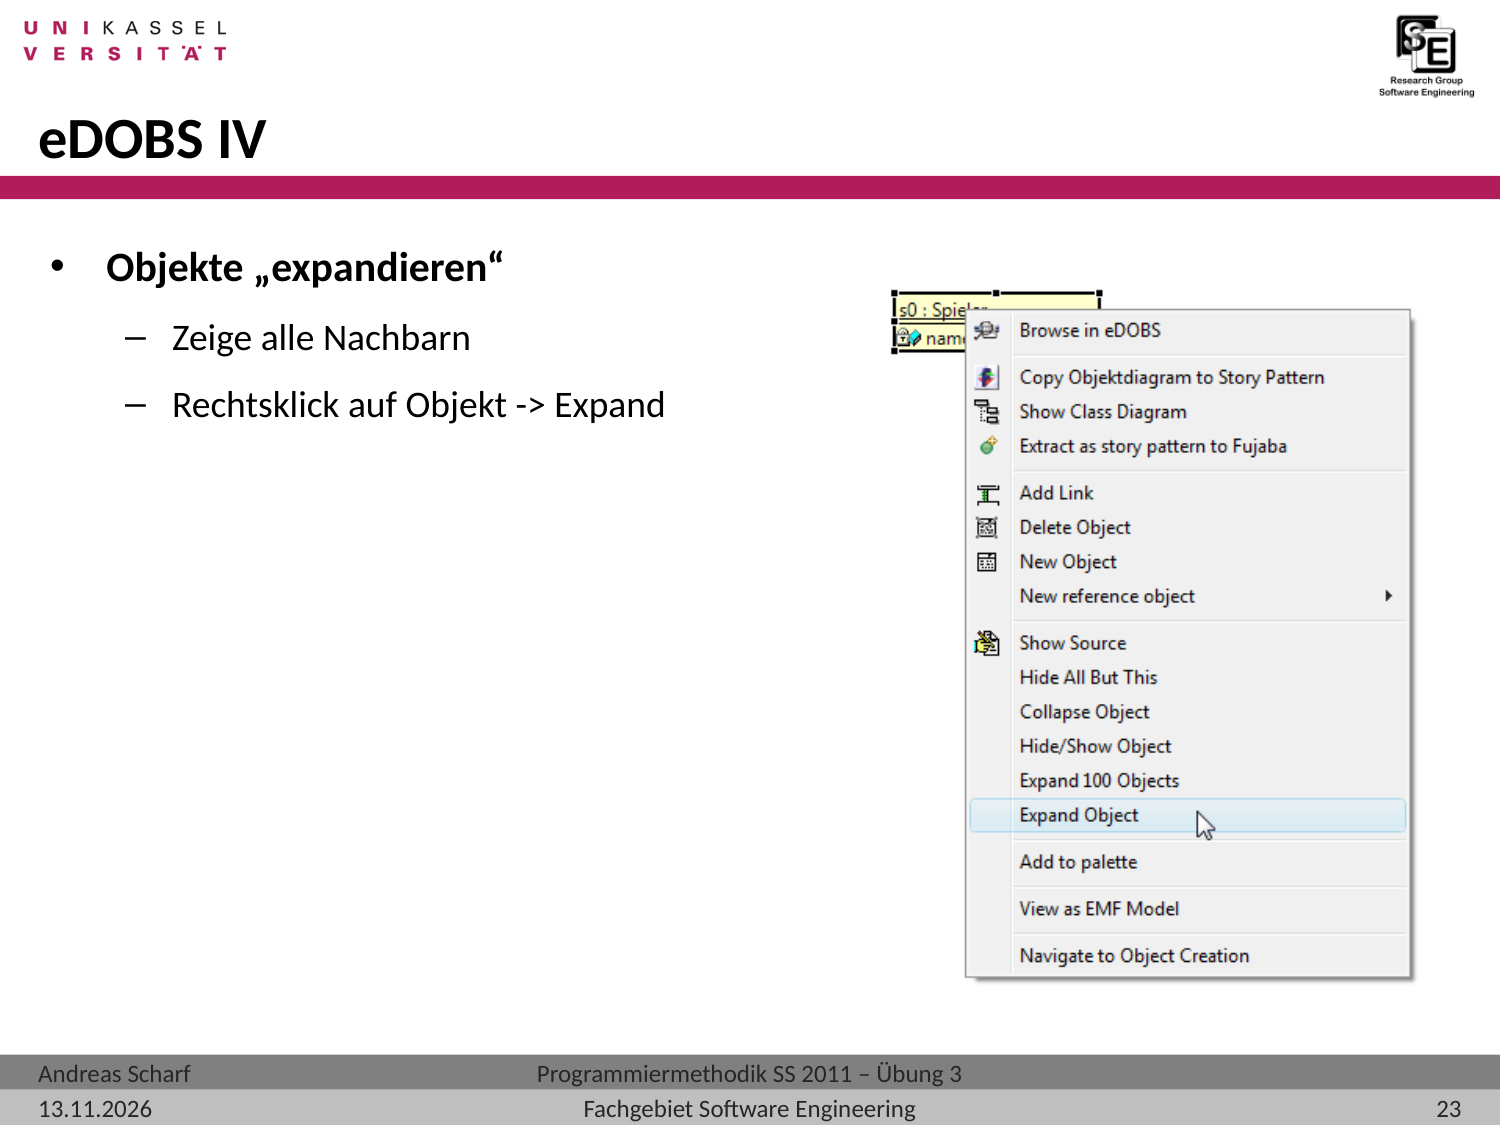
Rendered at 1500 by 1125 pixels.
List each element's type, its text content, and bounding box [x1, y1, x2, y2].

picture [1312, 11, 1500, 100]
picture [843, 234, 1455, 1012]
list Objekte „expandieren“ Zeige alle Nachbarn Rechtsklick auf Objekt -> Expand [34, 222, 1477, 1044]
title eDOBS IV [23, 93, 1466, 178]
picture [23, 11, 235, 71]
